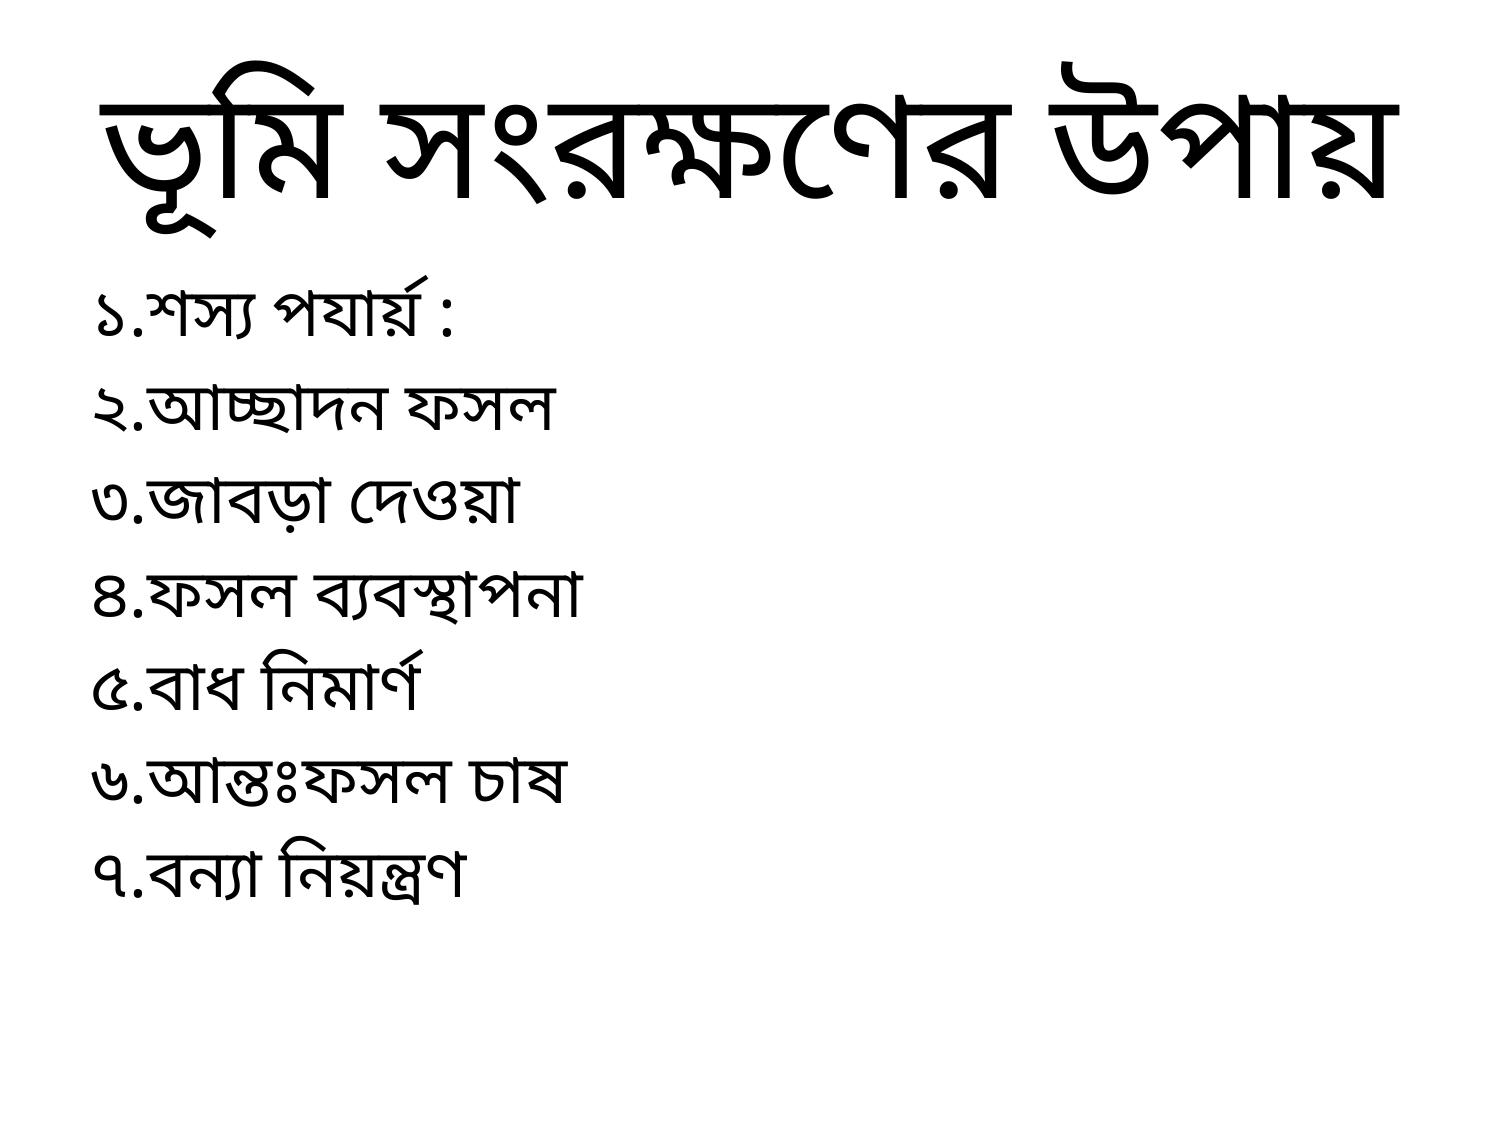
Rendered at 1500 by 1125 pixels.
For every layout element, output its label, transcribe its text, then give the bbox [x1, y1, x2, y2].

list ১.শস্য পযার্য় : ২.আচ্ছাদন ফসল ৩.জাবড়া দেওয়া ৪.ফসল ব্যবস্থাপনা ৫.বাধ নিমার্ণ ৬.আন্তঃফসল চাষ ৭.বন্যা নিয়ন্ত্রণ [75, 262, 1425, 1005]
title ভূমি সংরক্ষণের উপায় [75, 45, 1425, 233]
